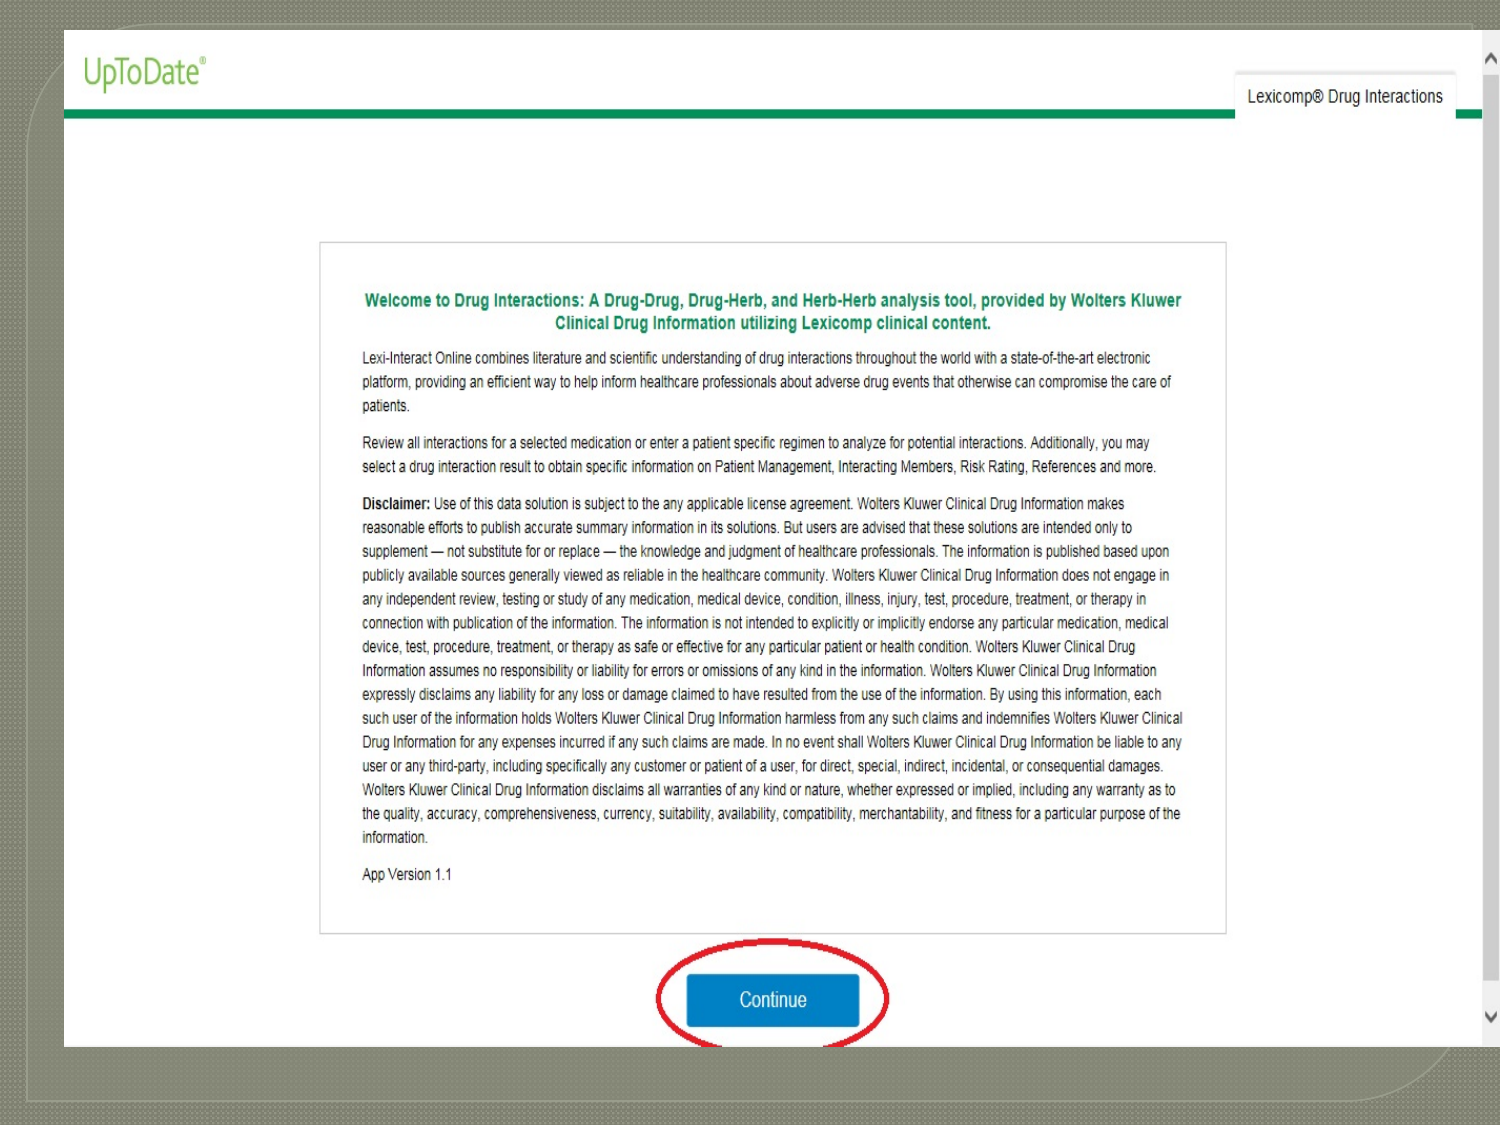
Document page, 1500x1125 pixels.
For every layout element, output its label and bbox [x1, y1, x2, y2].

list [64, 30, 1500, 1047]
